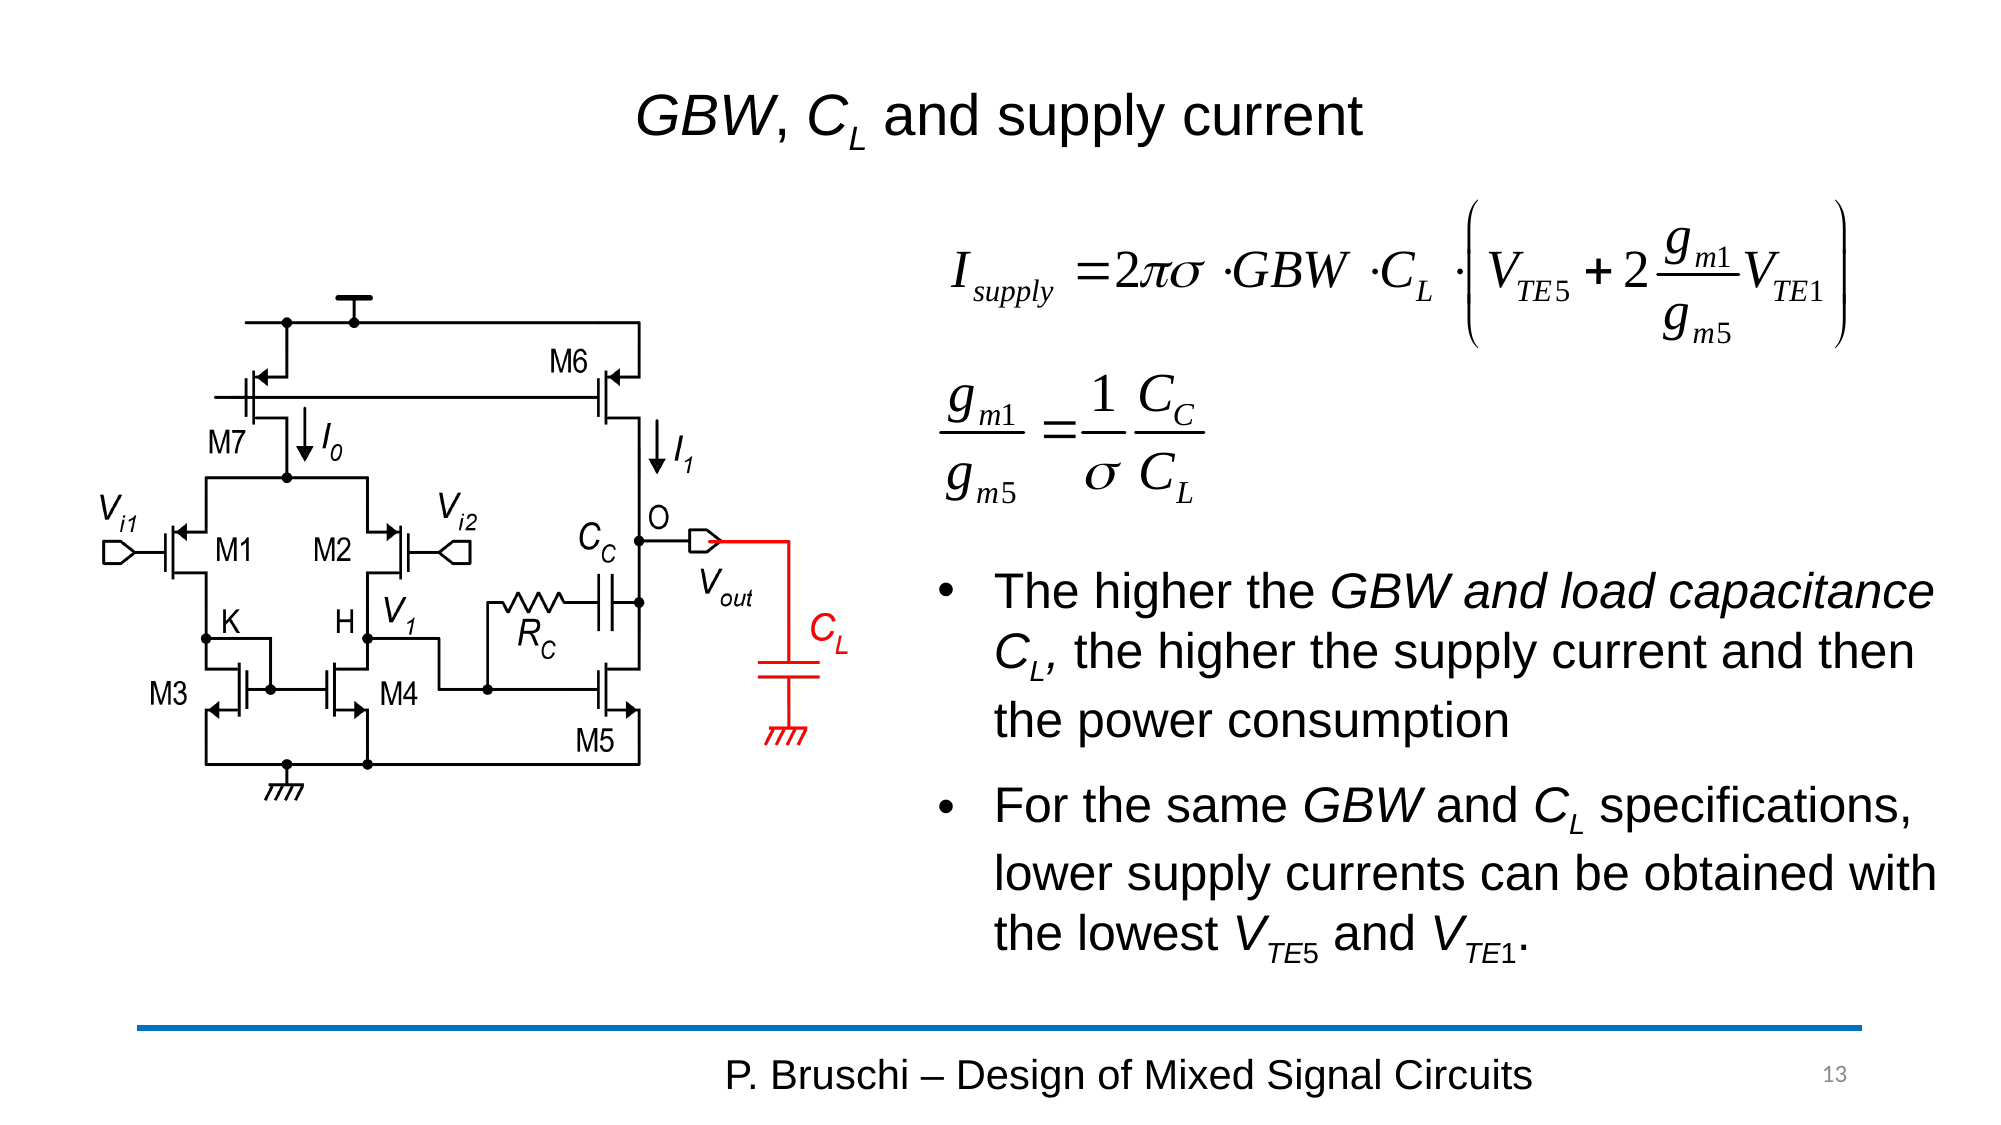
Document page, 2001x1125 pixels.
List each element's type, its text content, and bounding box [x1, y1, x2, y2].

title GBW, CL and supply current [137, 59, 1863, 169]
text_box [931, 359, 1215, 516]
text_box The higher the GBW and load capacitance CL, the higher the supply current and then the power consumption For the same GBW and CL specifications, lower supply currents can be obtained with the lowest VTE5 and VTE1. [922, 551, 1954, 977]
footer P. Bruschi – Design of Mixed Signal Circuits [662, 1042, 1596, 1103]
picture [100, 295, 848, 801]
slide_number 13 [1718, 1042, 1863, 1103]
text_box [942, 189, 1863, 360]
